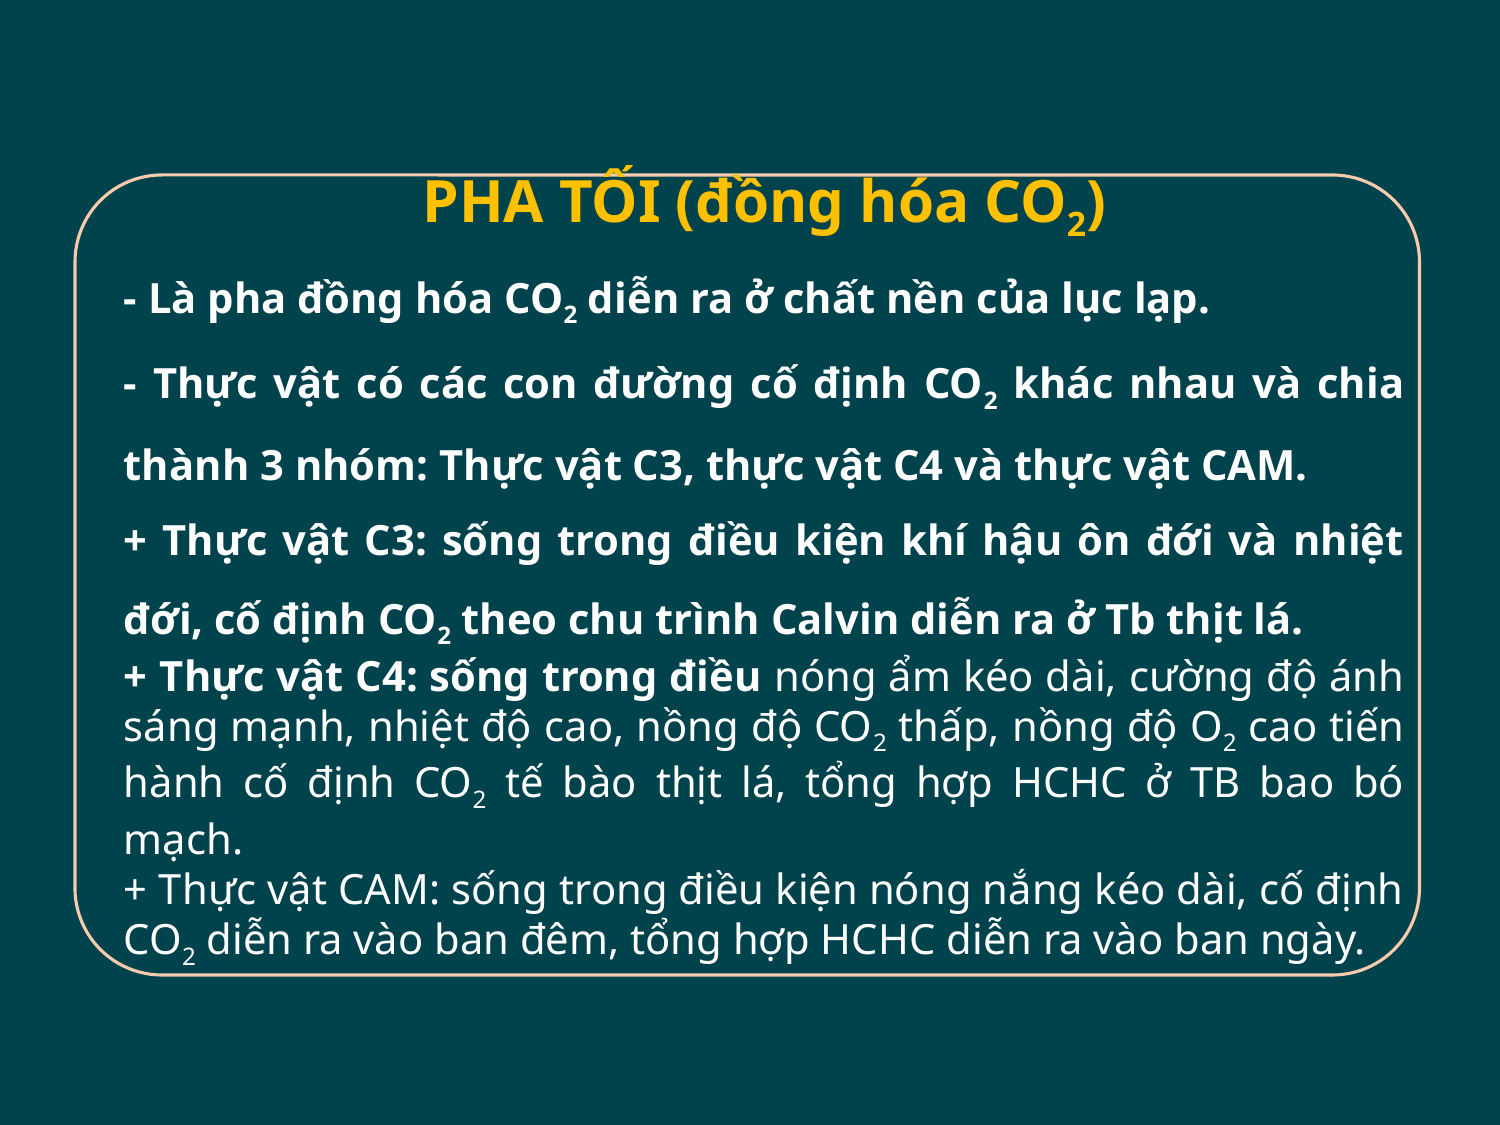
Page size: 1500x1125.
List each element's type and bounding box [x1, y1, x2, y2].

text_box [74, 174, 1420, 994]
